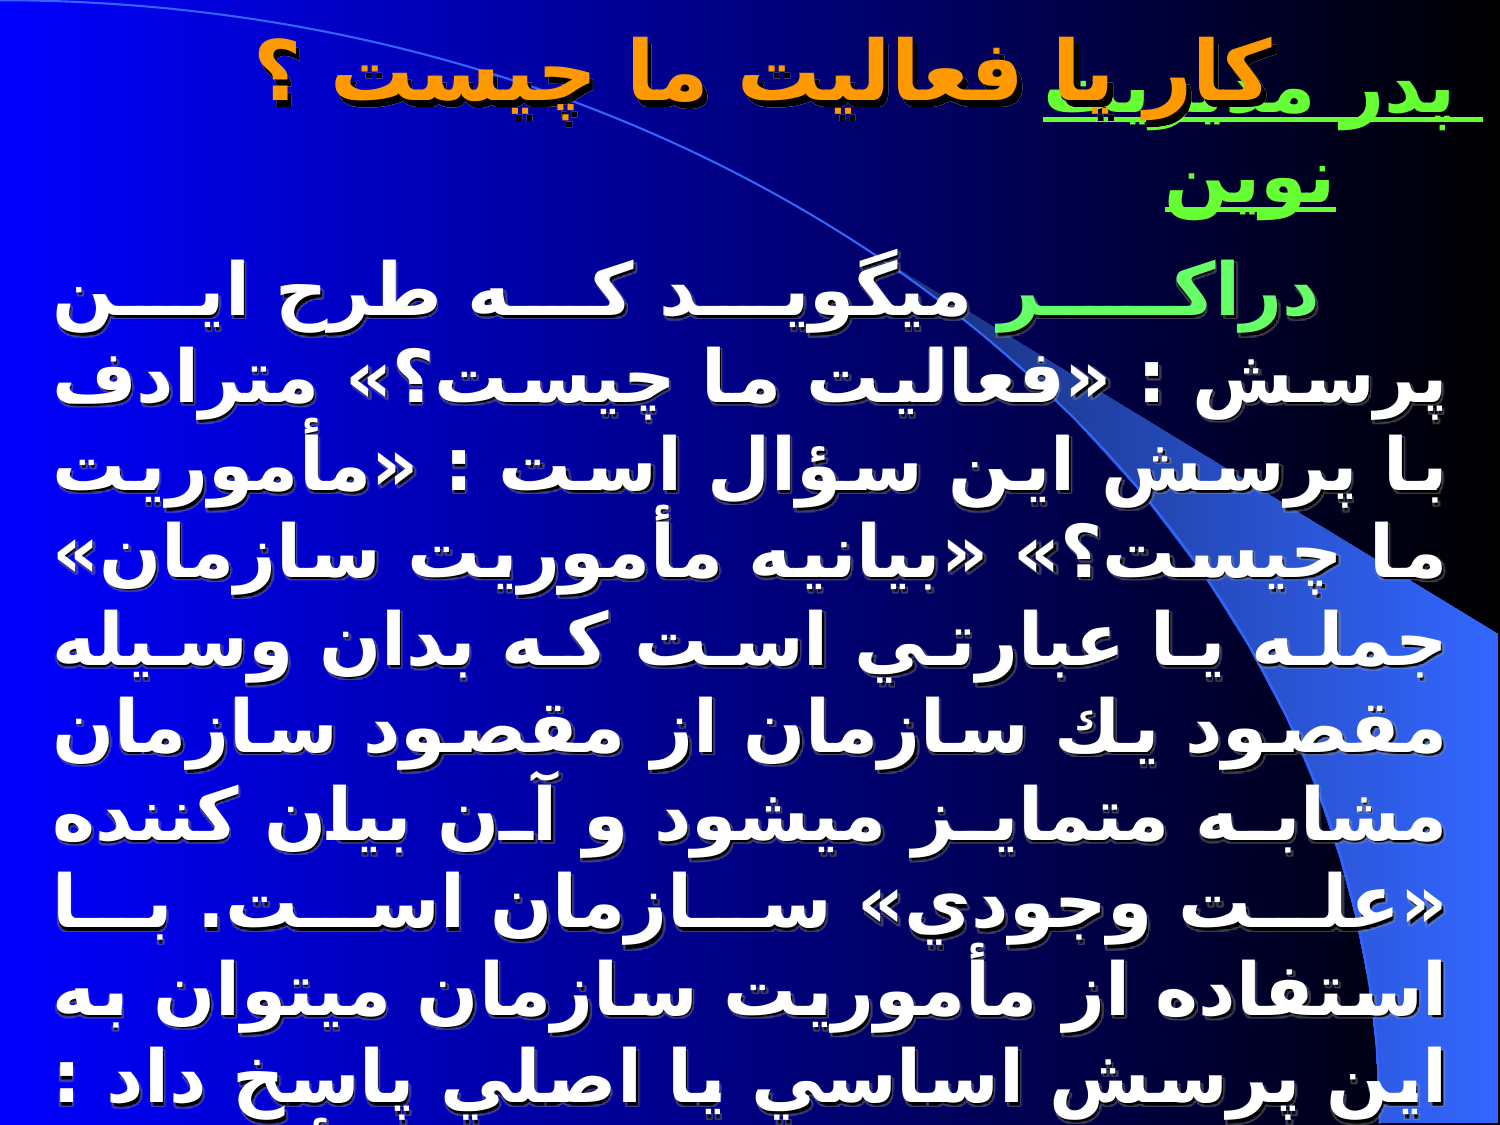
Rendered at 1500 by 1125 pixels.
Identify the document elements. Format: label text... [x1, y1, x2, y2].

text_box پدر مديريت نوين [962, 125, 1500, 225]
text_box دراكــر مي‏گويد كه طرح اين پرسش : «فعاليت ما چيست؟» مترادف با پرسش اين سؤال است : «مأموريت ما چيست؟» «بيانيه مأموريت سازمان» جمله يا عبارتي است كه بدان وسيله مقصود يك سازمان از مقصود سازمان مشابه متمايز مي‏شود و آن بيان كننده «علت وجودي» سازمان است. با استفاده از مأموريت سازمان مي‏توان به اين پرسش اساسي يا اصلي پاسخ داد : «فعاليت ما چيست؟» اصولا مأموريت سازمان كه به شيوه روشن بيان گردد مي‏تواند هدف‏هاي بلند مدت را تعيين و استراتژي‏ها را تدوين نمايد. [37, 234, 1463, 1125]
text_box كار يا فعاليت ما چيست ؟ [238, 9, 1288, 125]
